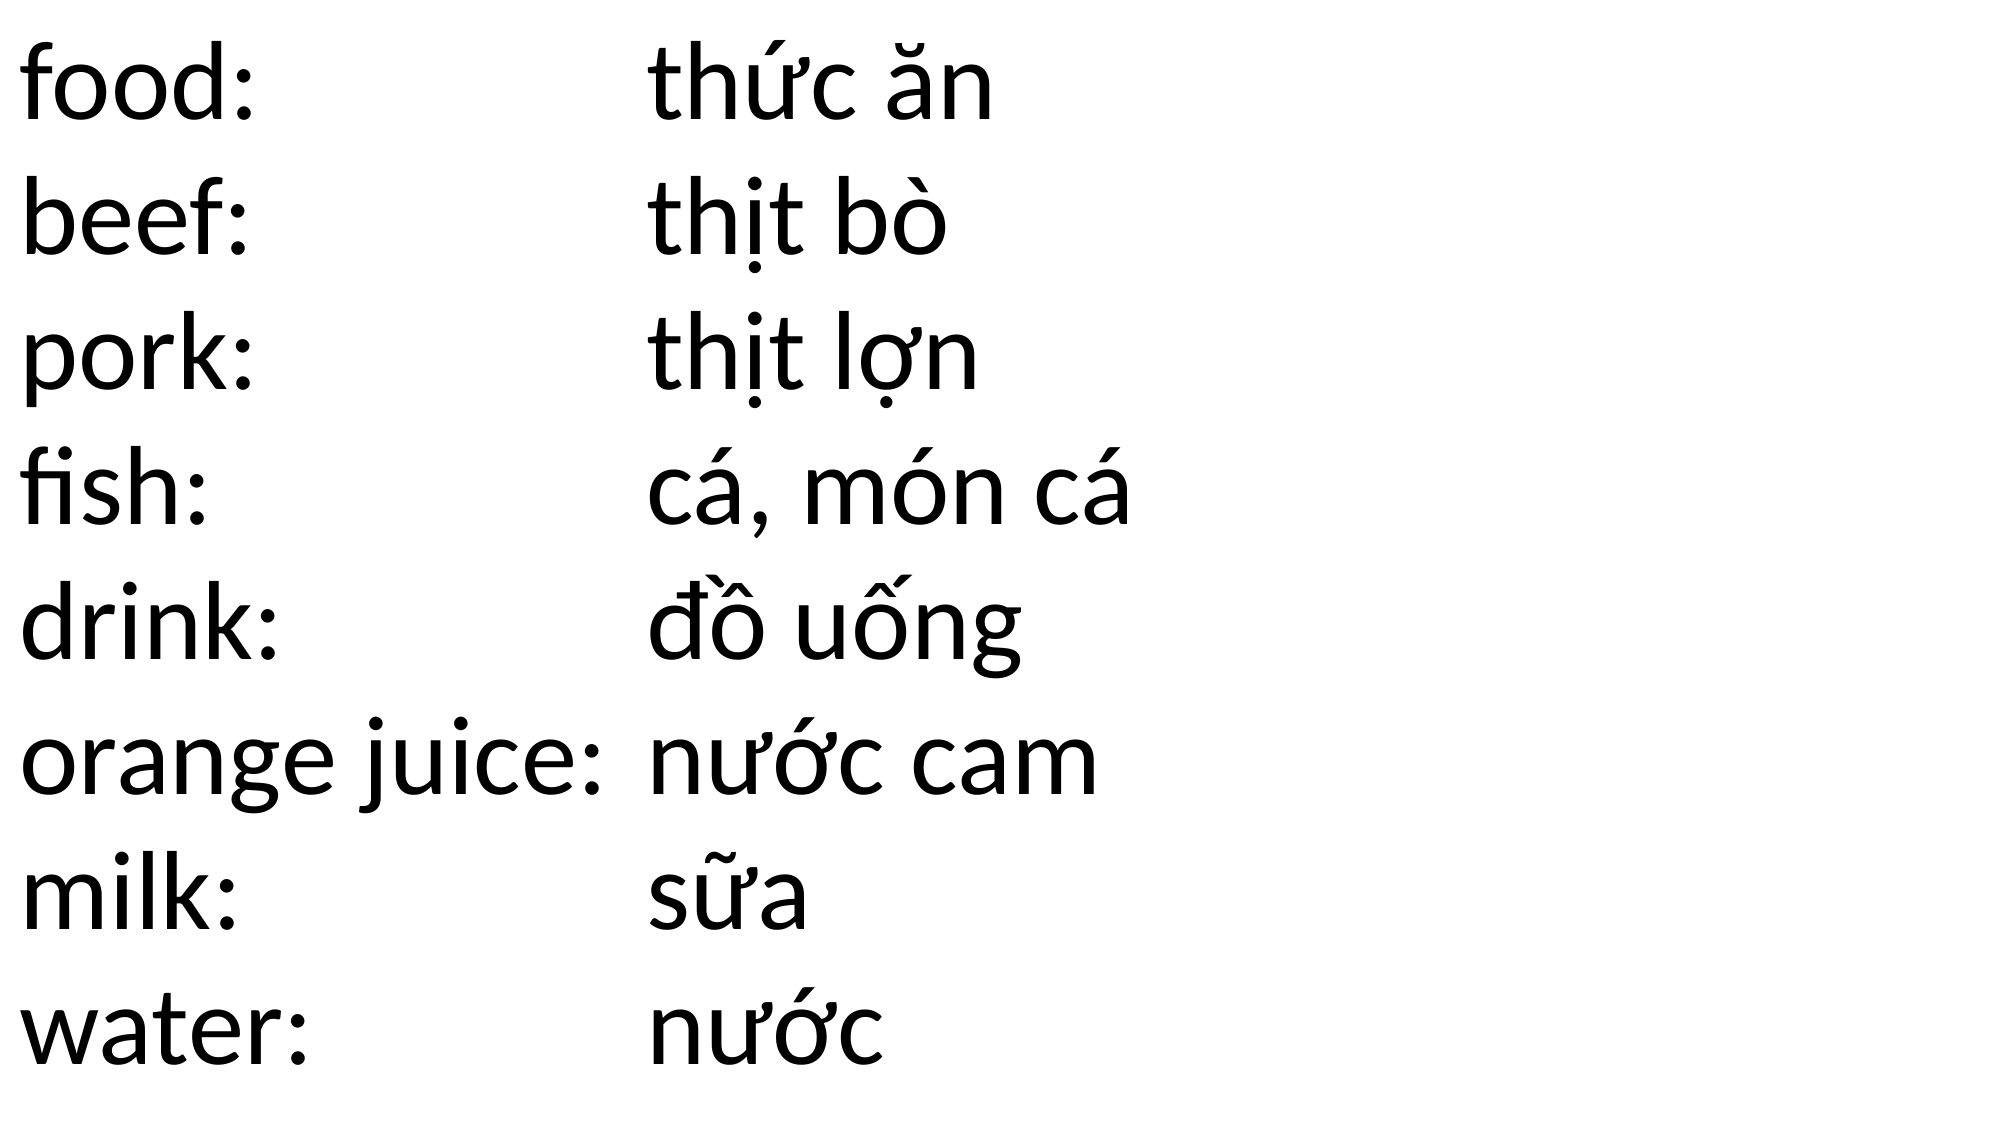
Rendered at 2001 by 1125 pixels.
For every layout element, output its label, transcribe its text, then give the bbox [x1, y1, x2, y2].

text_box thức ăn thịt bò thịt lợn cá, món cá đồ uống nước cam sữa nước [631, 0, 1150, 1095]
text_box food: beef: pork: fish: drink: orange juice: milk: water: [4, 0, 623, 1095]
